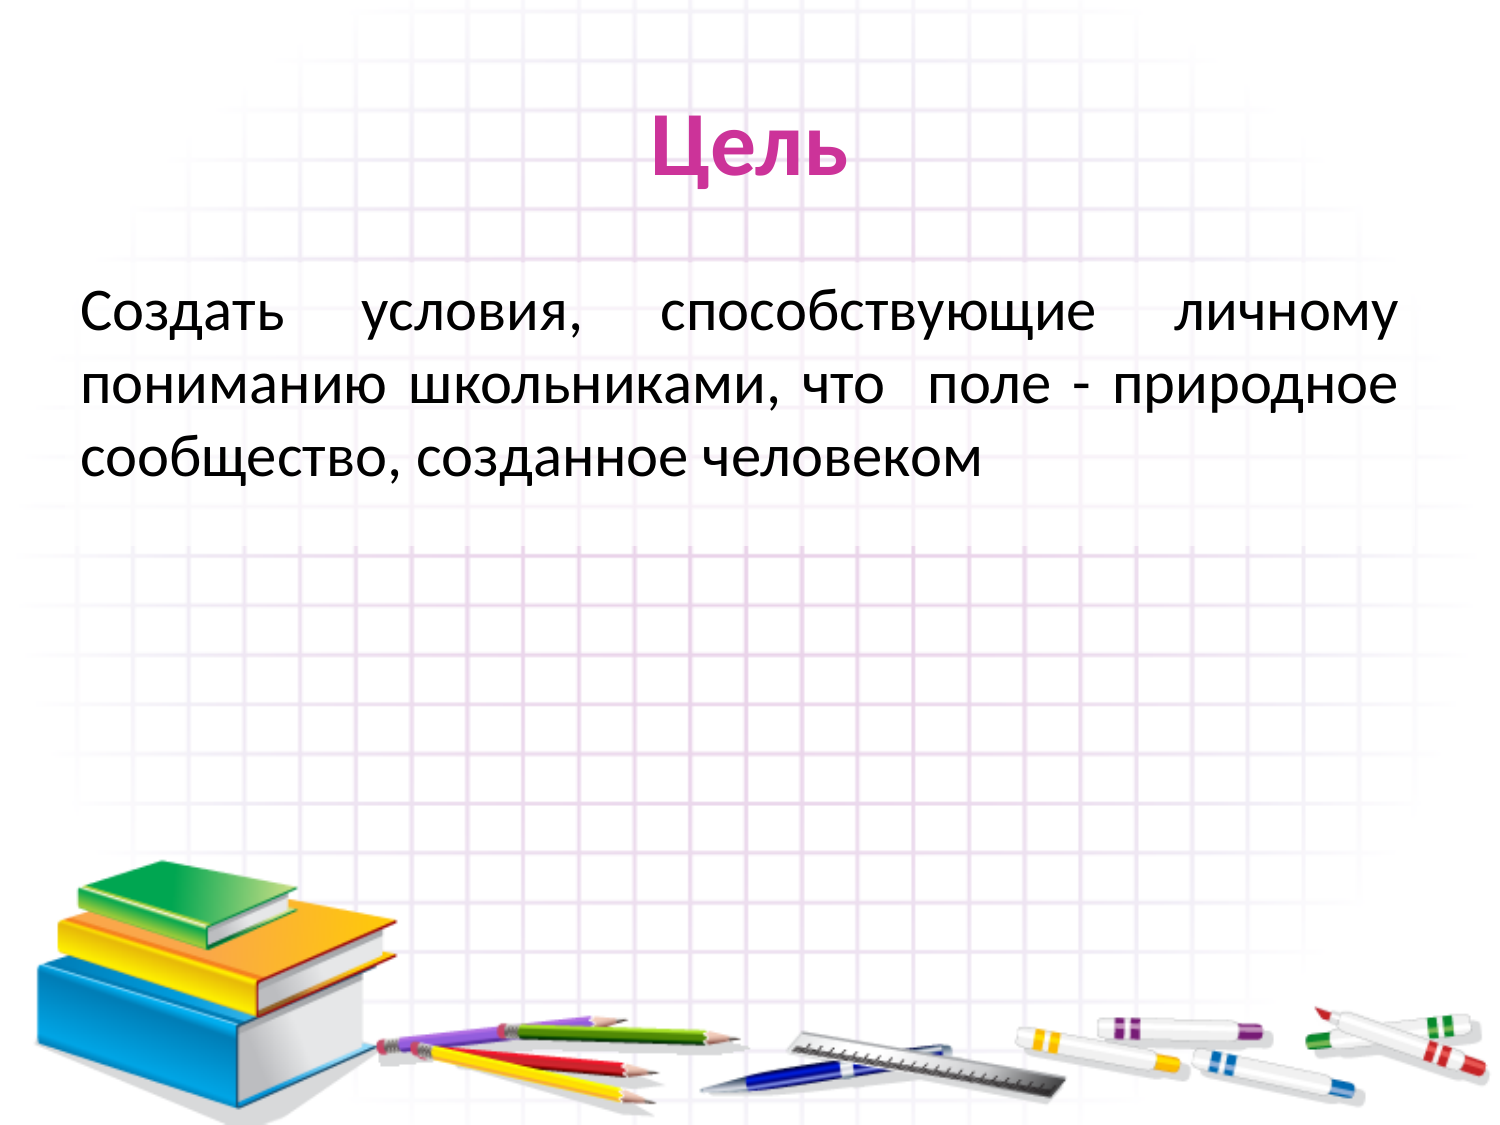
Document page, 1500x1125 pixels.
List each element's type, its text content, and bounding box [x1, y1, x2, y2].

picture [0, 0, 1500, 1125]
text_box [100, 456, 1451, 644]
title Цель [75, 45, 1425, 233]
list Создать условия, способствующие личному пониманию школьниками, что поле - природное сообщество, созданное человеком [64, 262, 1415, 546]
